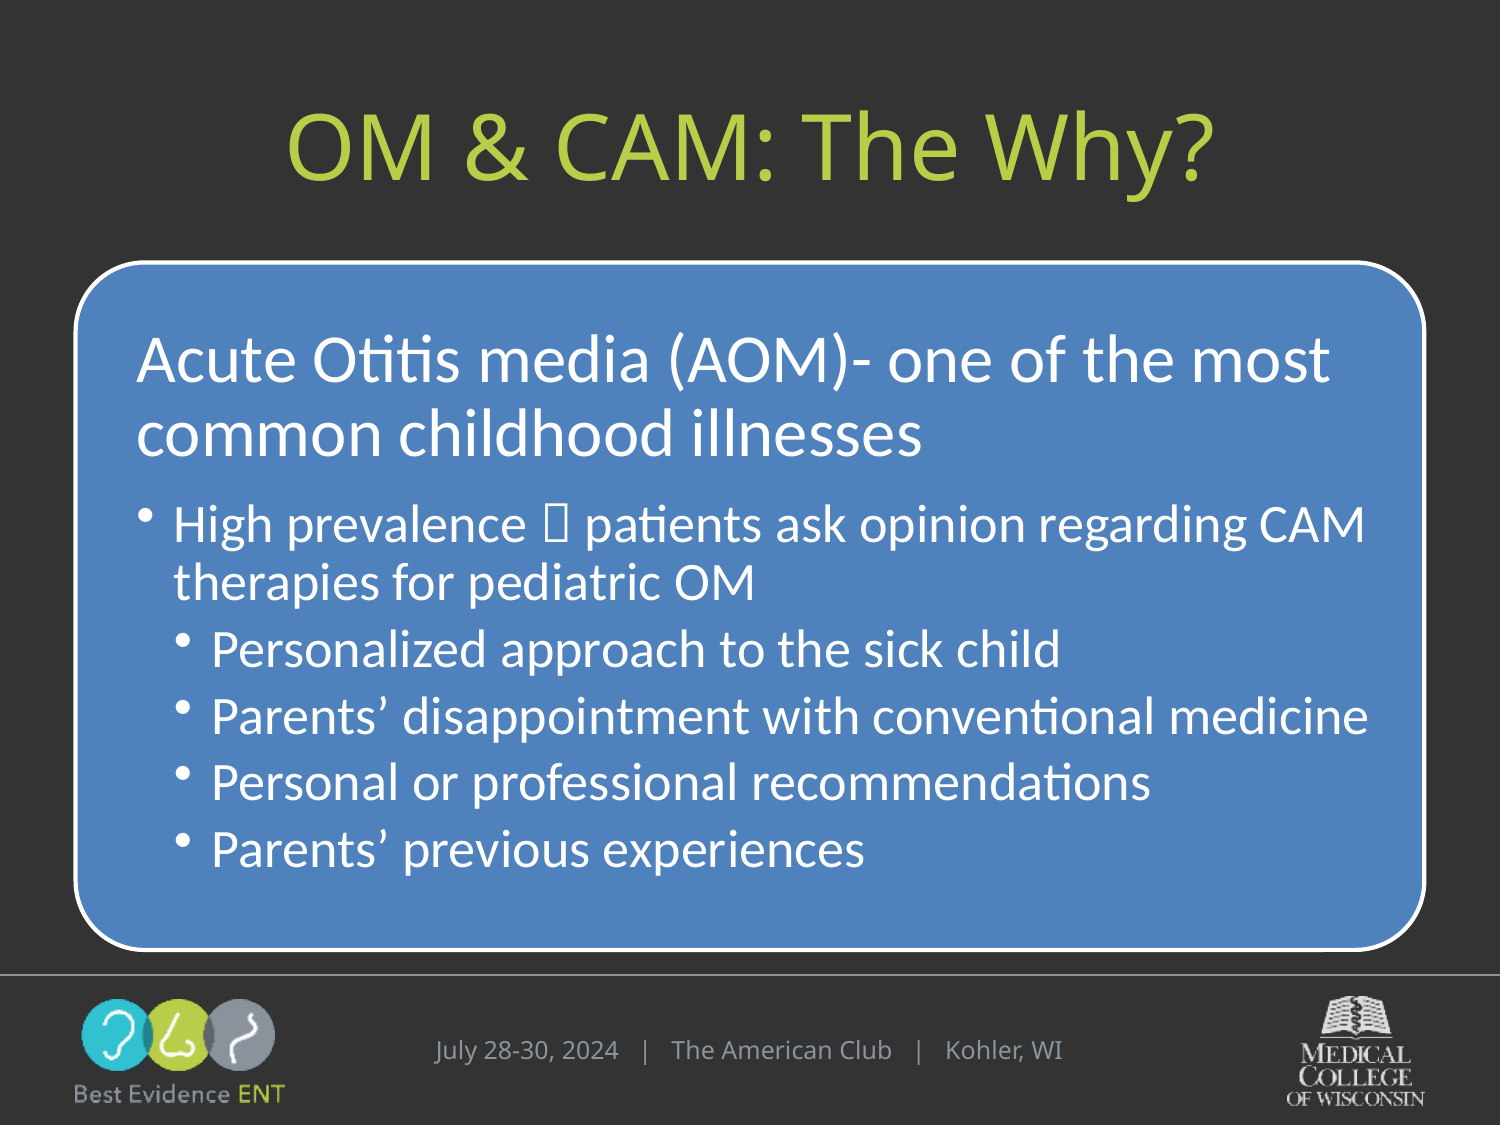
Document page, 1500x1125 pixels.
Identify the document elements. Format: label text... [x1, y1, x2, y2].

title OM & CAM: The Why? [75, 50, 1425, 238]
picture [75, 999, 285, 1103]
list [74, 262, 1426, 951]
picture [1287, 996, 1425, 1106]
footer July 28-30, 2024 | The American Club | Kohler, WI [412, 1021, 1088, 1082]
